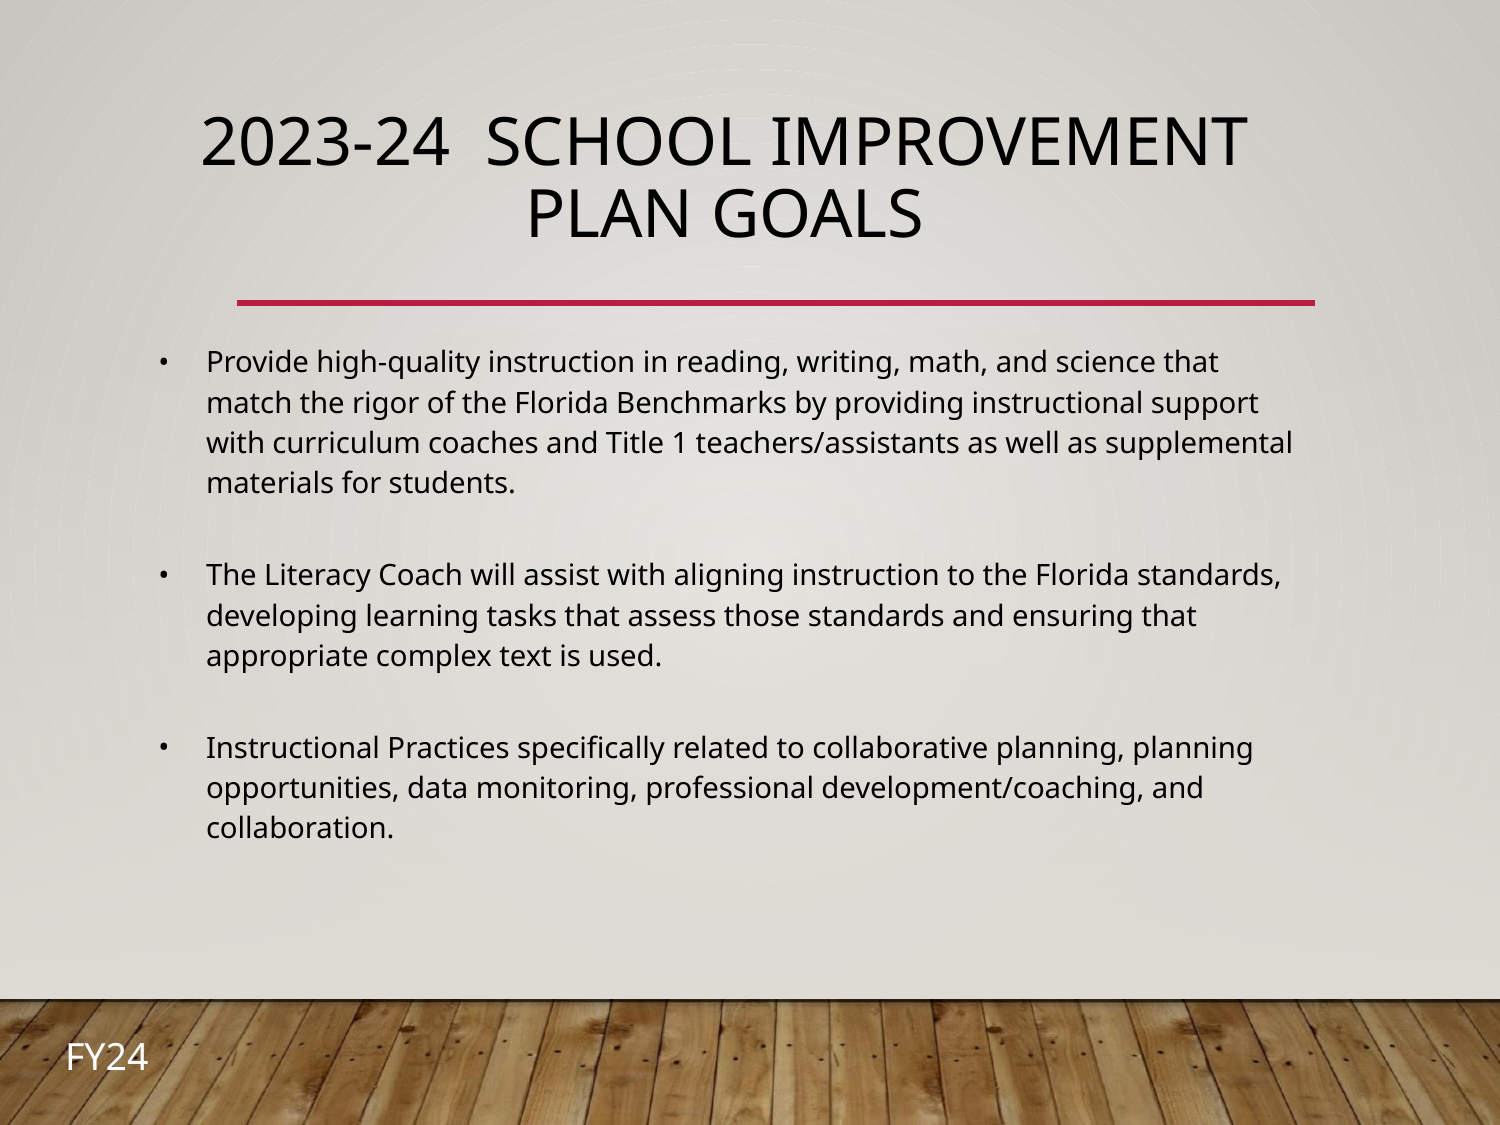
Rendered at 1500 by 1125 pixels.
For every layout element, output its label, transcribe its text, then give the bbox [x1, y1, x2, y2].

picture [0, 999, 1500, 1125]
text_box FY24 [49, 1024, 801, 1085]
title 2023-24 SCHOOL IMPROVEMENT PLAN GOALS [150, 99, 1300, 263]
list Provide high-quality instruction in reading, writing, math, and science that match the rigor of the Florida Benchmarks by providing instructional support with curriculum coaches and Title 1 teachers/assistants as well as supplemental materials for students. The Literacy Coach will assist with aligning instruction to the Florida standards, developing learning tasks that assess those standards and ensuring that appropriate complex text is used. Instructional Practices specifically related to collaborative planning, planning opportunities, data monitoring, professional development/coaching, and collaboration. [125, 330, 1315, 897]
